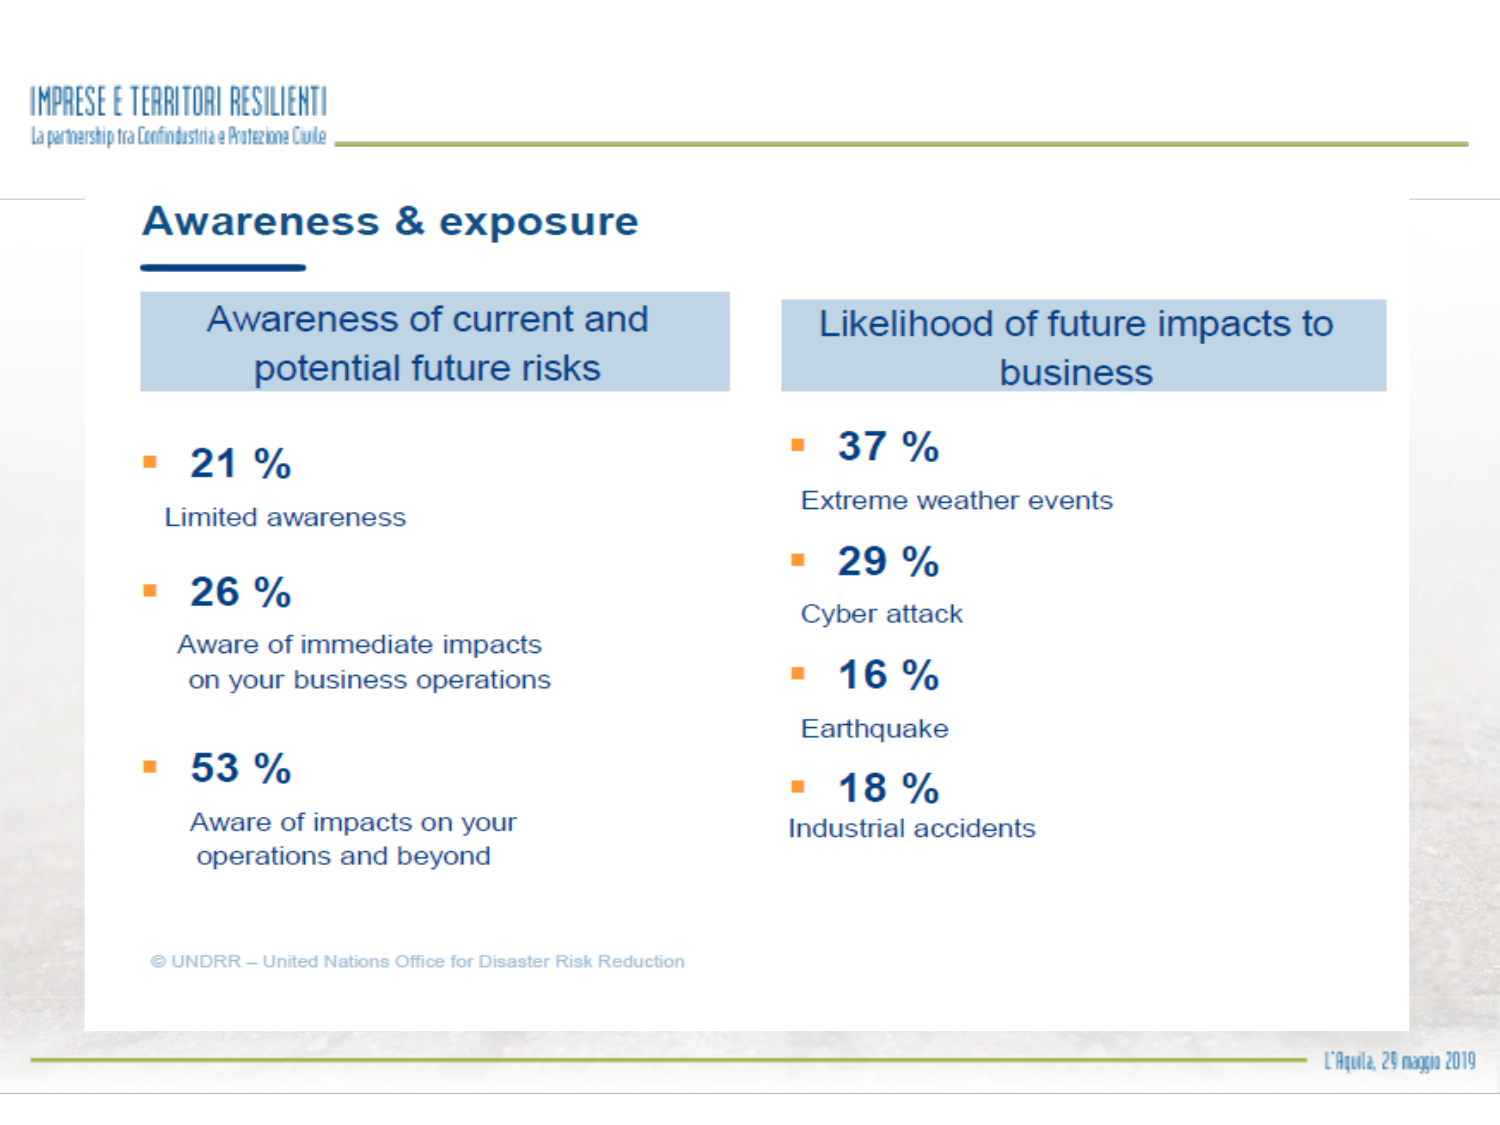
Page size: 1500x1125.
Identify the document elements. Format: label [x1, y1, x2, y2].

list [84, 177, 1410, 1031]
picture [0, 0, 1500, 1125]
